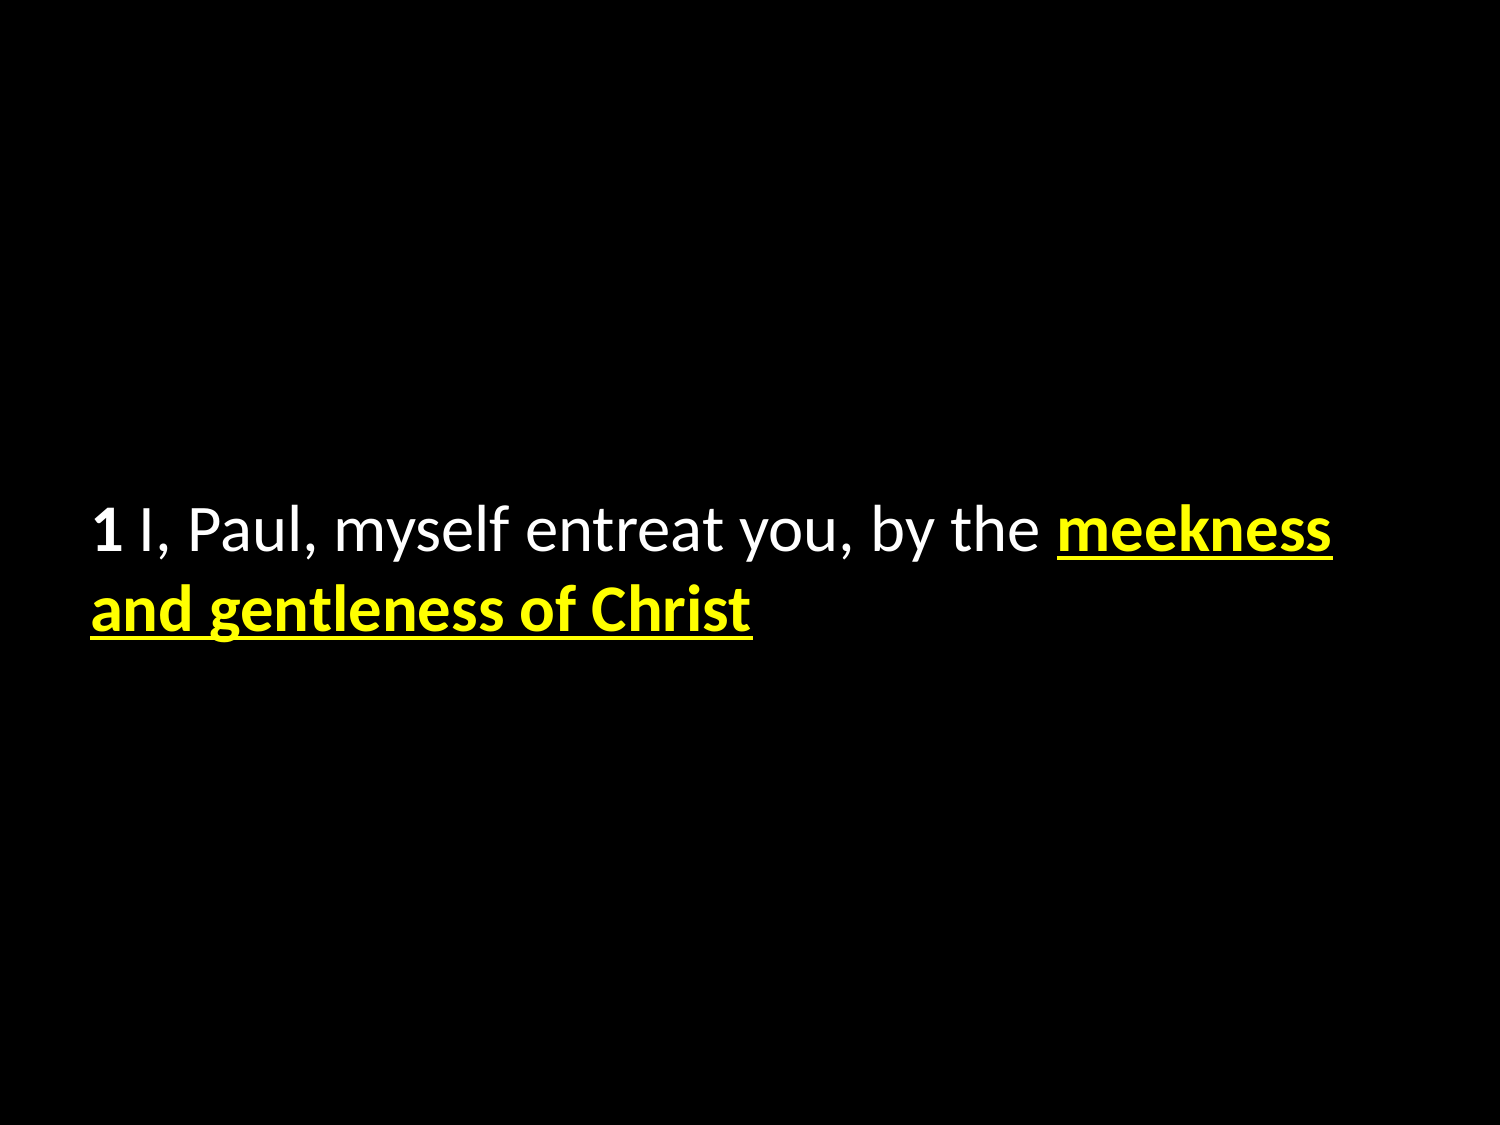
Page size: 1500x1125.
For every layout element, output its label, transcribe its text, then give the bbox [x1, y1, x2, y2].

list 1 I, Paul, myself entreat you, by the meekness and gentleness of Christ [75, 95, 1425, 1034]
